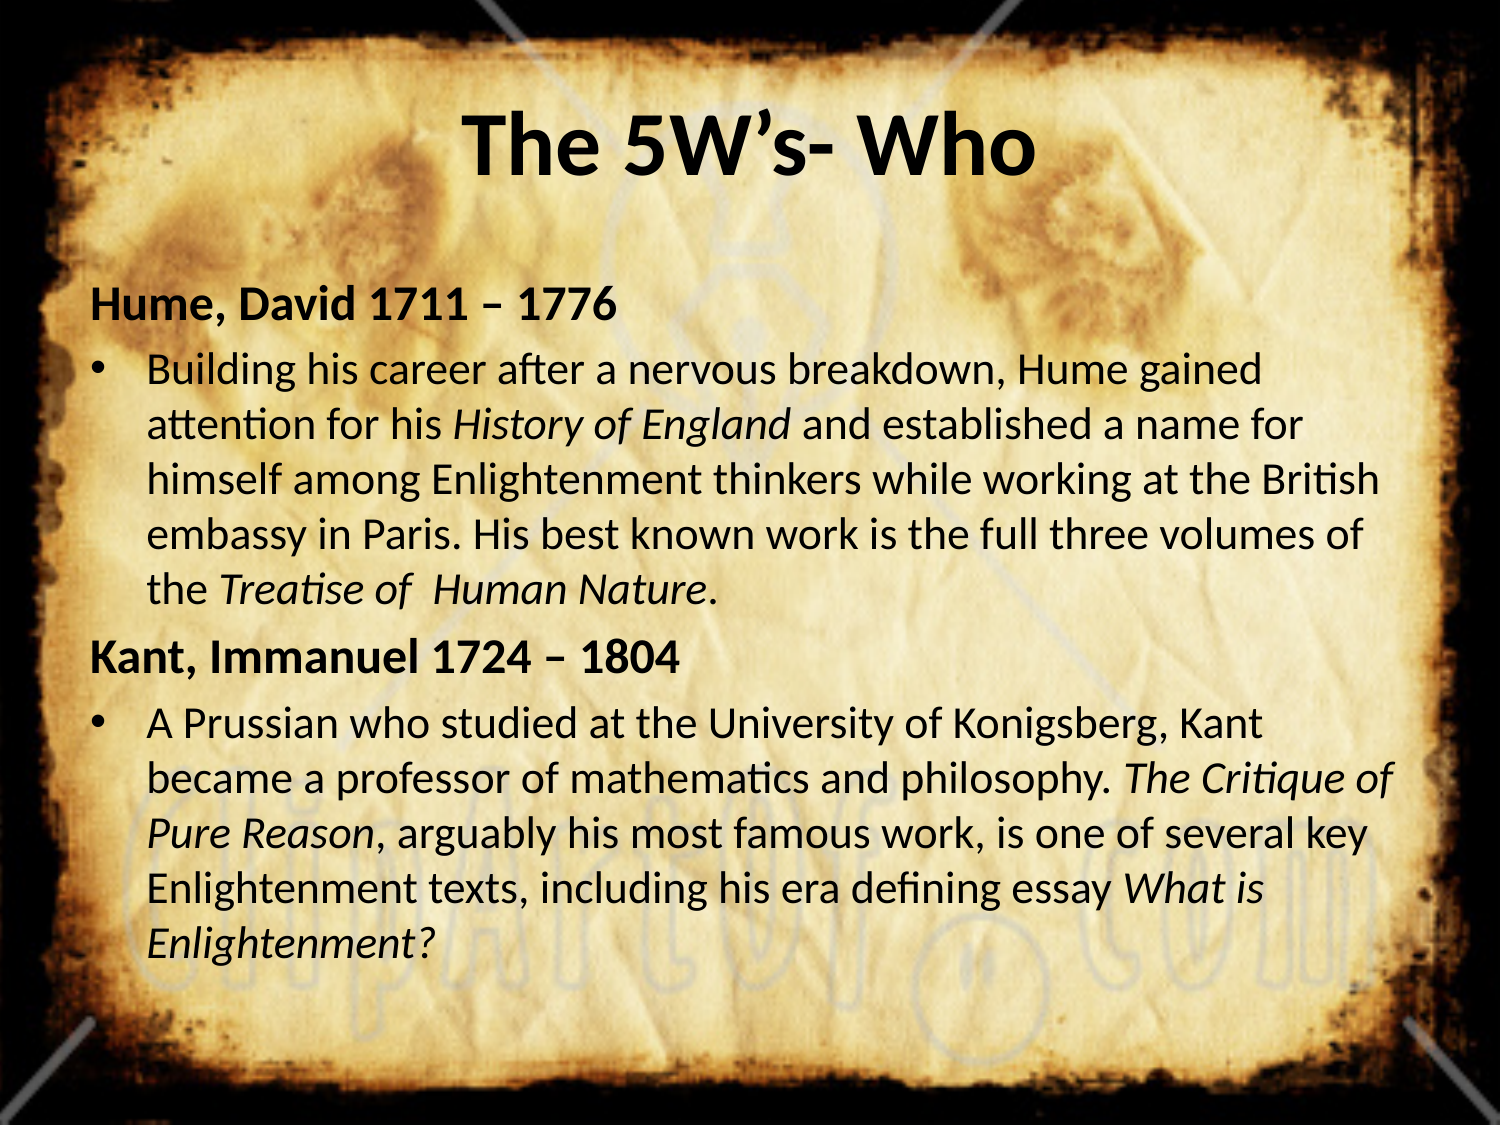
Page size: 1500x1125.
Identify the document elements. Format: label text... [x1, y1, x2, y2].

picture [0, 0, 1500, 1125]
list Hume, David 1711 – 1776 Building his career after a nervous breakdown, Hume gained attention for his History of England and established a name for himself among Enlightenment thinkers while working at the British embassy in Paris. His best known work is the full three volumes of the Treatise of Human Nature. Kant, Immanuel 1724 – 1804 A Prussian who studied at the University of Konigsberg, Kant became a professor of mathematics and philosophy. The Critique of Pure Reason, arguably his most famous work, is one of several key Enlightenment texts, including his era defining essay What is Enlightenment? [75, 262, 1425, 1005]
title The 5W’s- Who [75, 45, 1425, 233]
